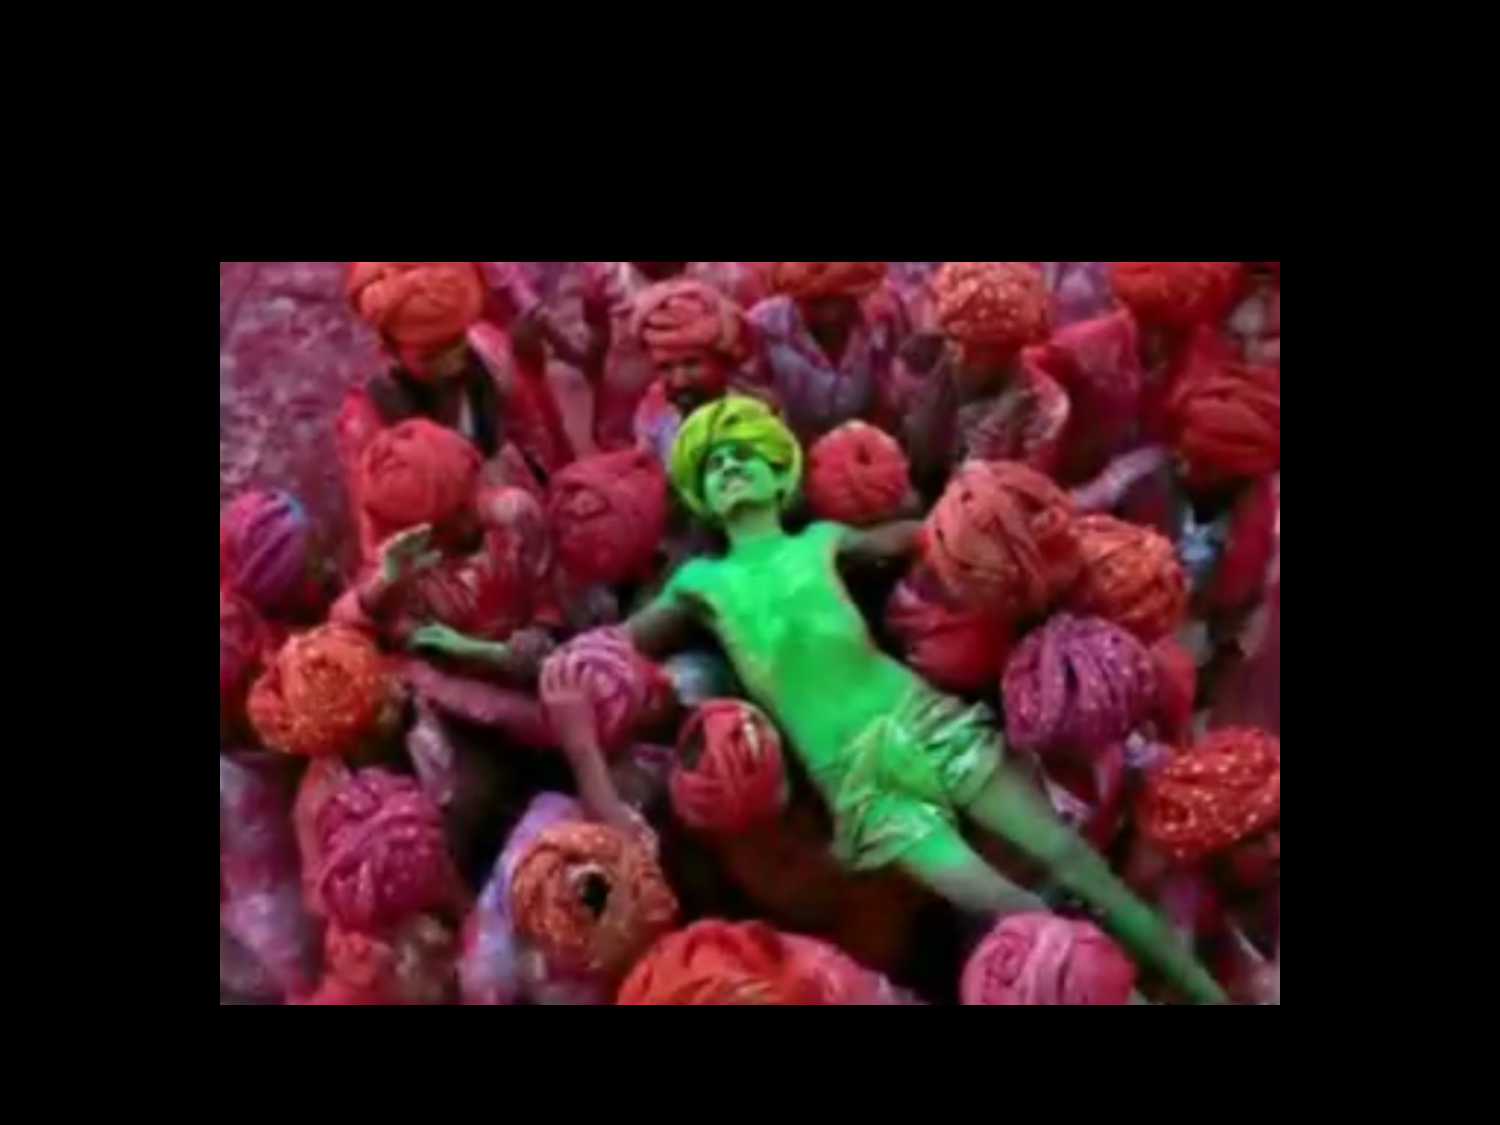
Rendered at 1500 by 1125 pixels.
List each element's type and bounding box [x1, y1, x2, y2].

list [220, 262, 1280, 1006]
